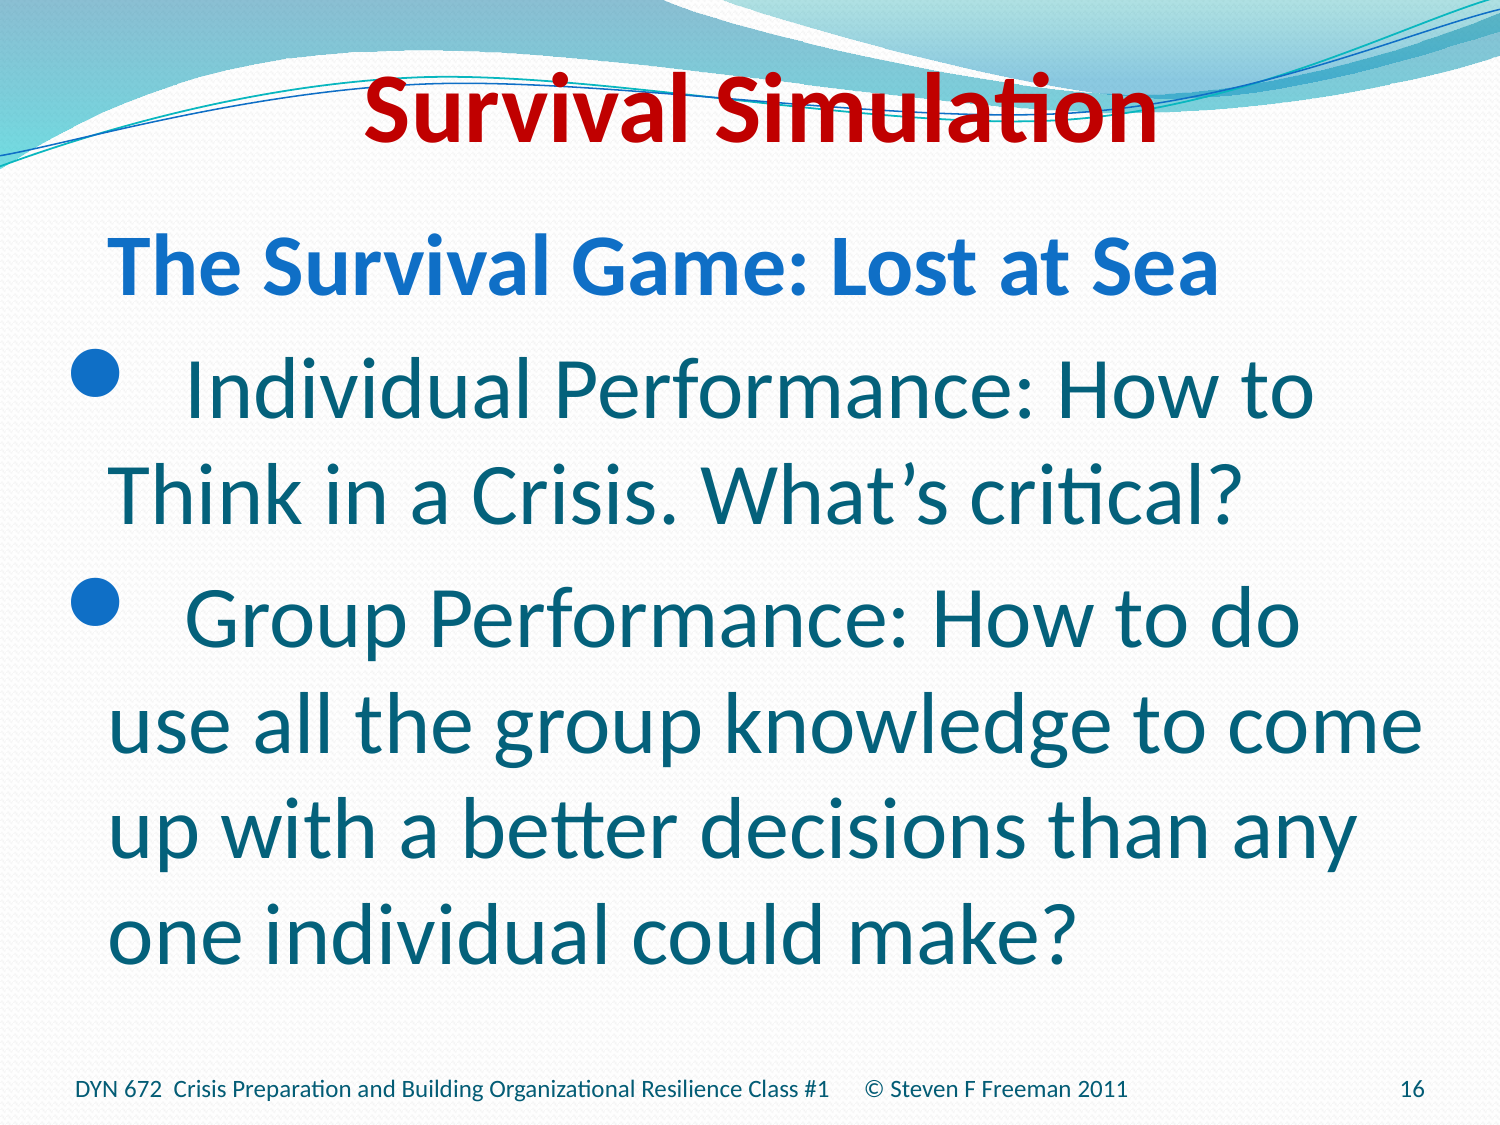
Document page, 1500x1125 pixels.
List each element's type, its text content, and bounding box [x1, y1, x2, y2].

footer DYN 672 Crisis Preparation and Building Organizational Resilience Class #1 © Steven F Freeman 2011 [75, 1042, 1288, 1103]
list The Survival Game: Lost at Sea Individual Performance: How to Think in a Crisis. What’s critical? Group Performance: How to do use all the group knowledge to come up with a better decisions than any one individual could make? [50, 200, 1463, 1063]
title Survival Simulation [87, 24, 1438, 172]
slide_number 16 [1299, 1042, 1425, 1103]
